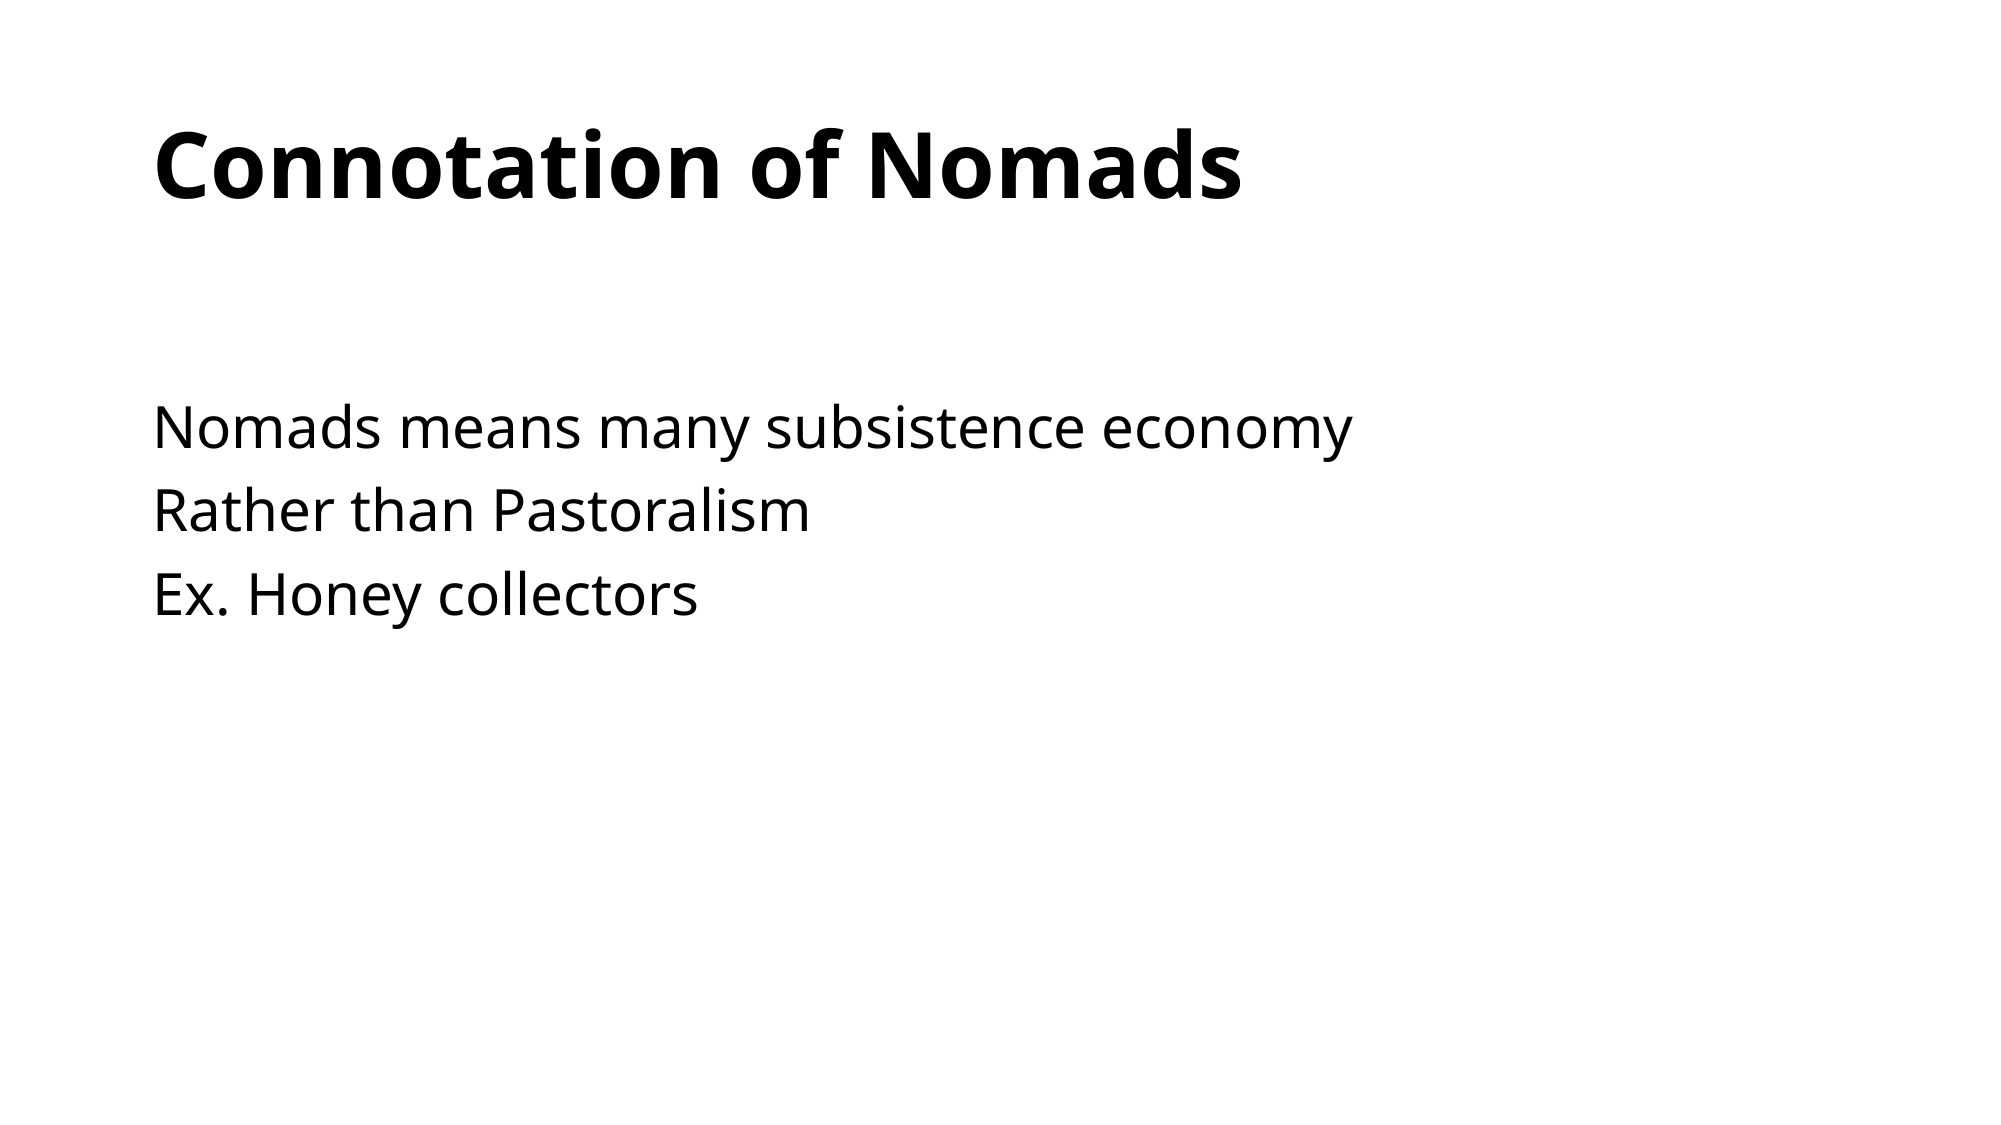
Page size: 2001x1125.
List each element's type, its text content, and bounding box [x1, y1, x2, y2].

list Nomads means many subsistence economy Rather than Pastoralism Ex. Honey collectors [137, 299, 1863, 1014]
title Connotation of Nomads [137, 59, 1863, 278]
